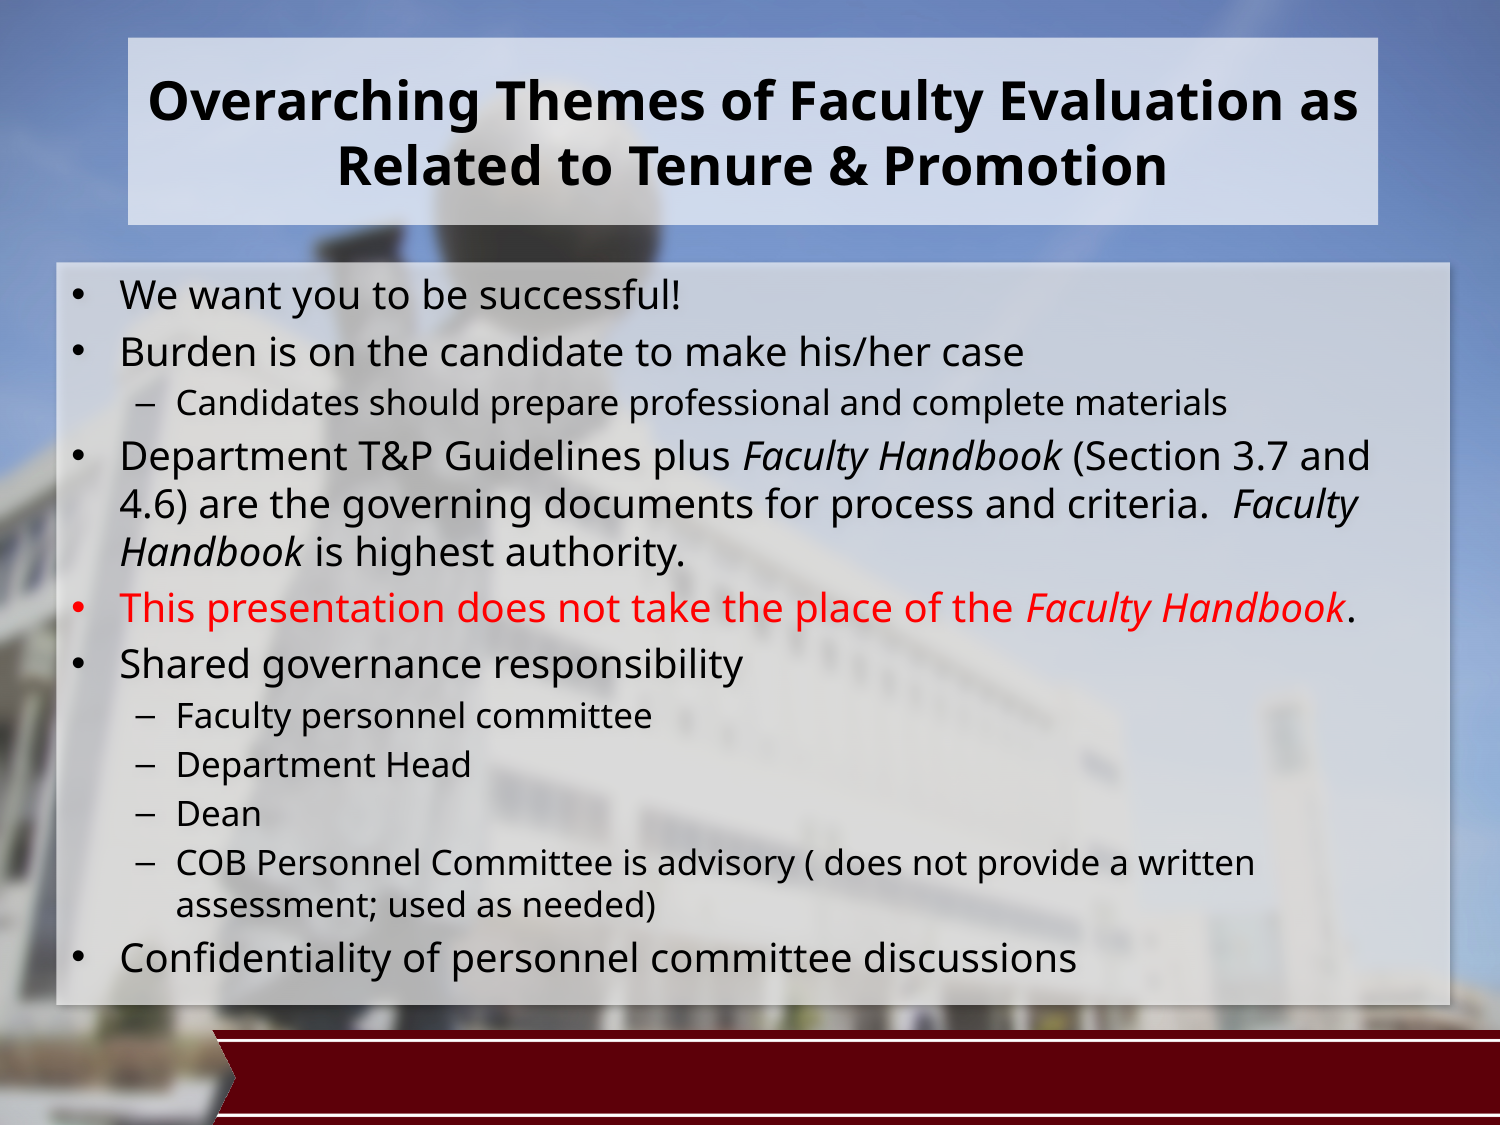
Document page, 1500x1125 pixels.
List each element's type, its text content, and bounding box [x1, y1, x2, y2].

list We want you to be successful! Burden is on the candidate to make his/her case Candidates should prepare professional and complete materials Department T&P Guidelines plus Faculty Handbook (Section 3.7 and 4.6) are the governing documents for process and criteria. Faculty Handbook is highest authority. This presentation does not take the place of the Faculty Handbook. Shared governance responsibility Faculty personnel committee Department Head Dean COB Personnel Committee is advisory ( does not provide a written assessment; used as needed) Confidentiality of personnel committee discussions [56, 262, 1450, 1005]
title Overarching Themes of Faculty Evaluation as Related to Tenure & Promotion [128, 37, 1379, 225]
picture [0, 0, 1500, 1125]
